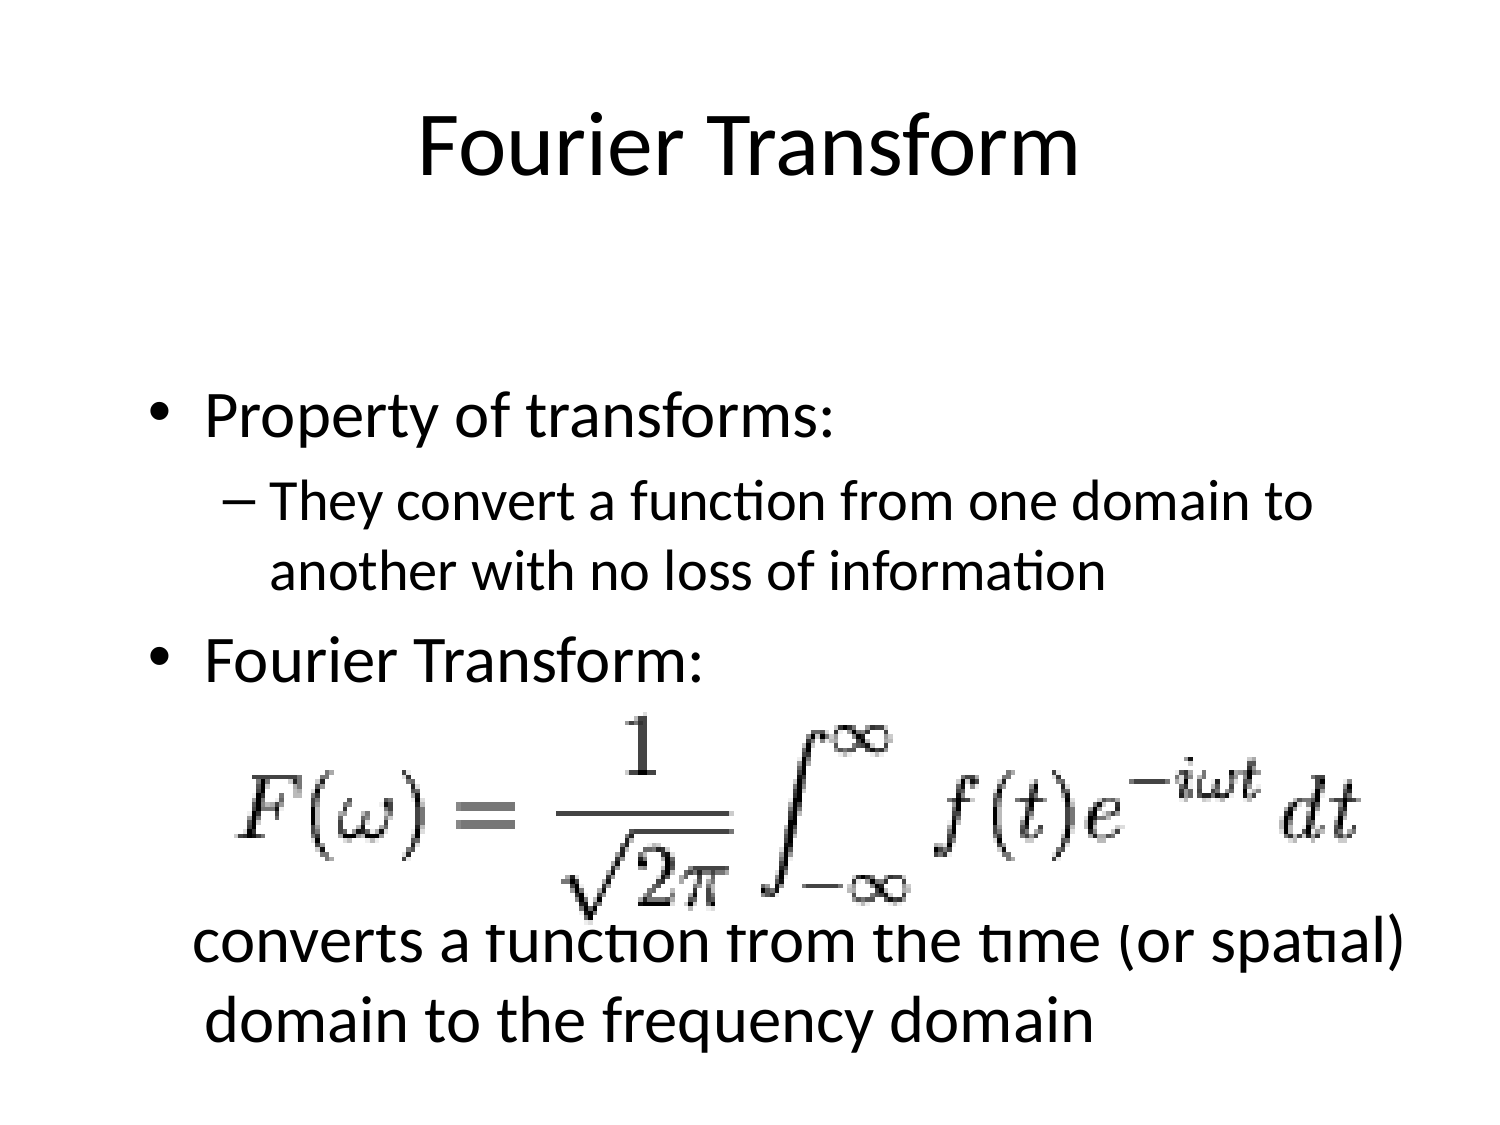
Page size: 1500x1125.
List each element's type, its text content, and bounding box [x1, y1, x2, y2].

title Fourier Transform [75, 45, 1425, 233]
list Property of transforms: They convert a function from one domain to another with no loss of information Fourier Transform: converts a function from the time (or spatial) domain to the frequency domain [132, 363, 1439, 1125]
picture [224, 712, 1376, 926]
